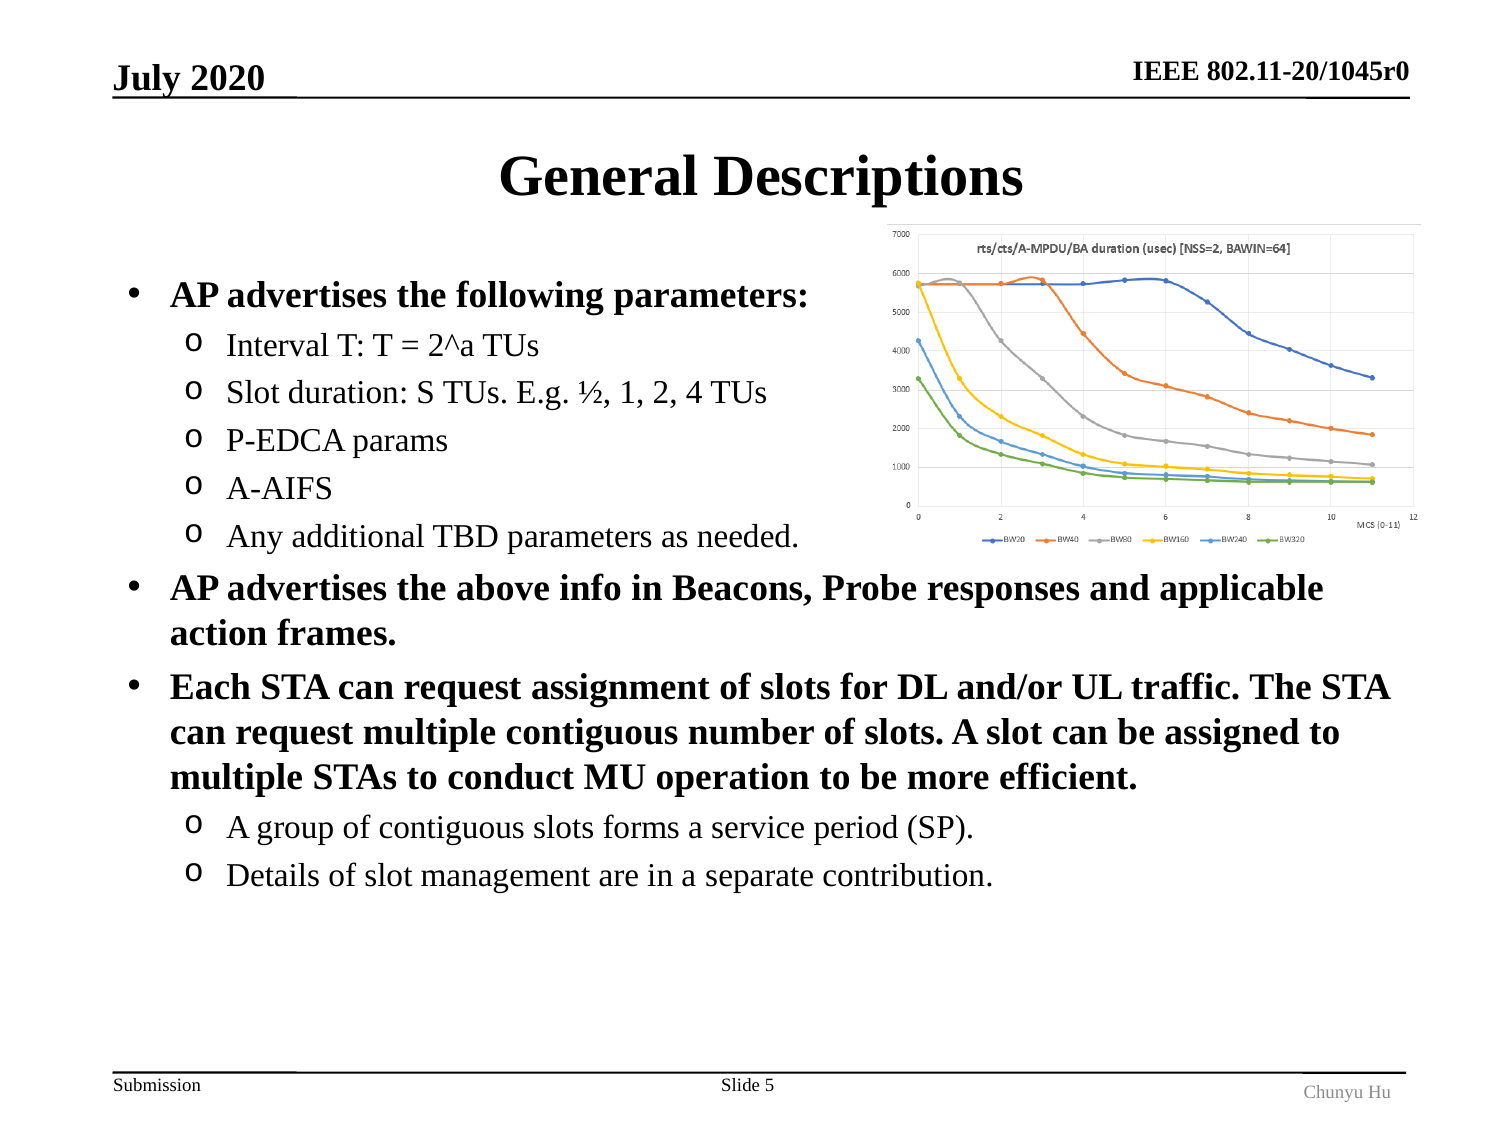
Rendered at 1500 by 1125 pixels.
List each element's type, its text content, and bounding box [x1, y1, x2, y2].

list AP advertises the following parameters: Interval T: T = 2^a TUs Slot duration: S TUs. E.g. ½, 1, 2, 4 TUs P-EDCA params A-AIFS Any additional TBD parameters as needed. AP advertises the above info in Beacons, Probe responses and applicable action frames. Each STA can request assignment of slots for DL and/or UL traffic. The STA can request multiple contiguous number of slots. A slot can be assigned to multiple STAs to conduct MU operation to be more efficient. A group of contiguous slots forms a service period (SP). Details of slot management are in a separate contribution. [112, 262, 1411, 1073]
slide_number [112, 52, 563, 90]
slide_number Slide 5 [702, 1072, 793, 1111]
title General Descriptions [112, 97, 1411, 248]
footer Chunyu Hu [877, 1072, 1407, 1110]
picture [887, 224, 1421, 550]
